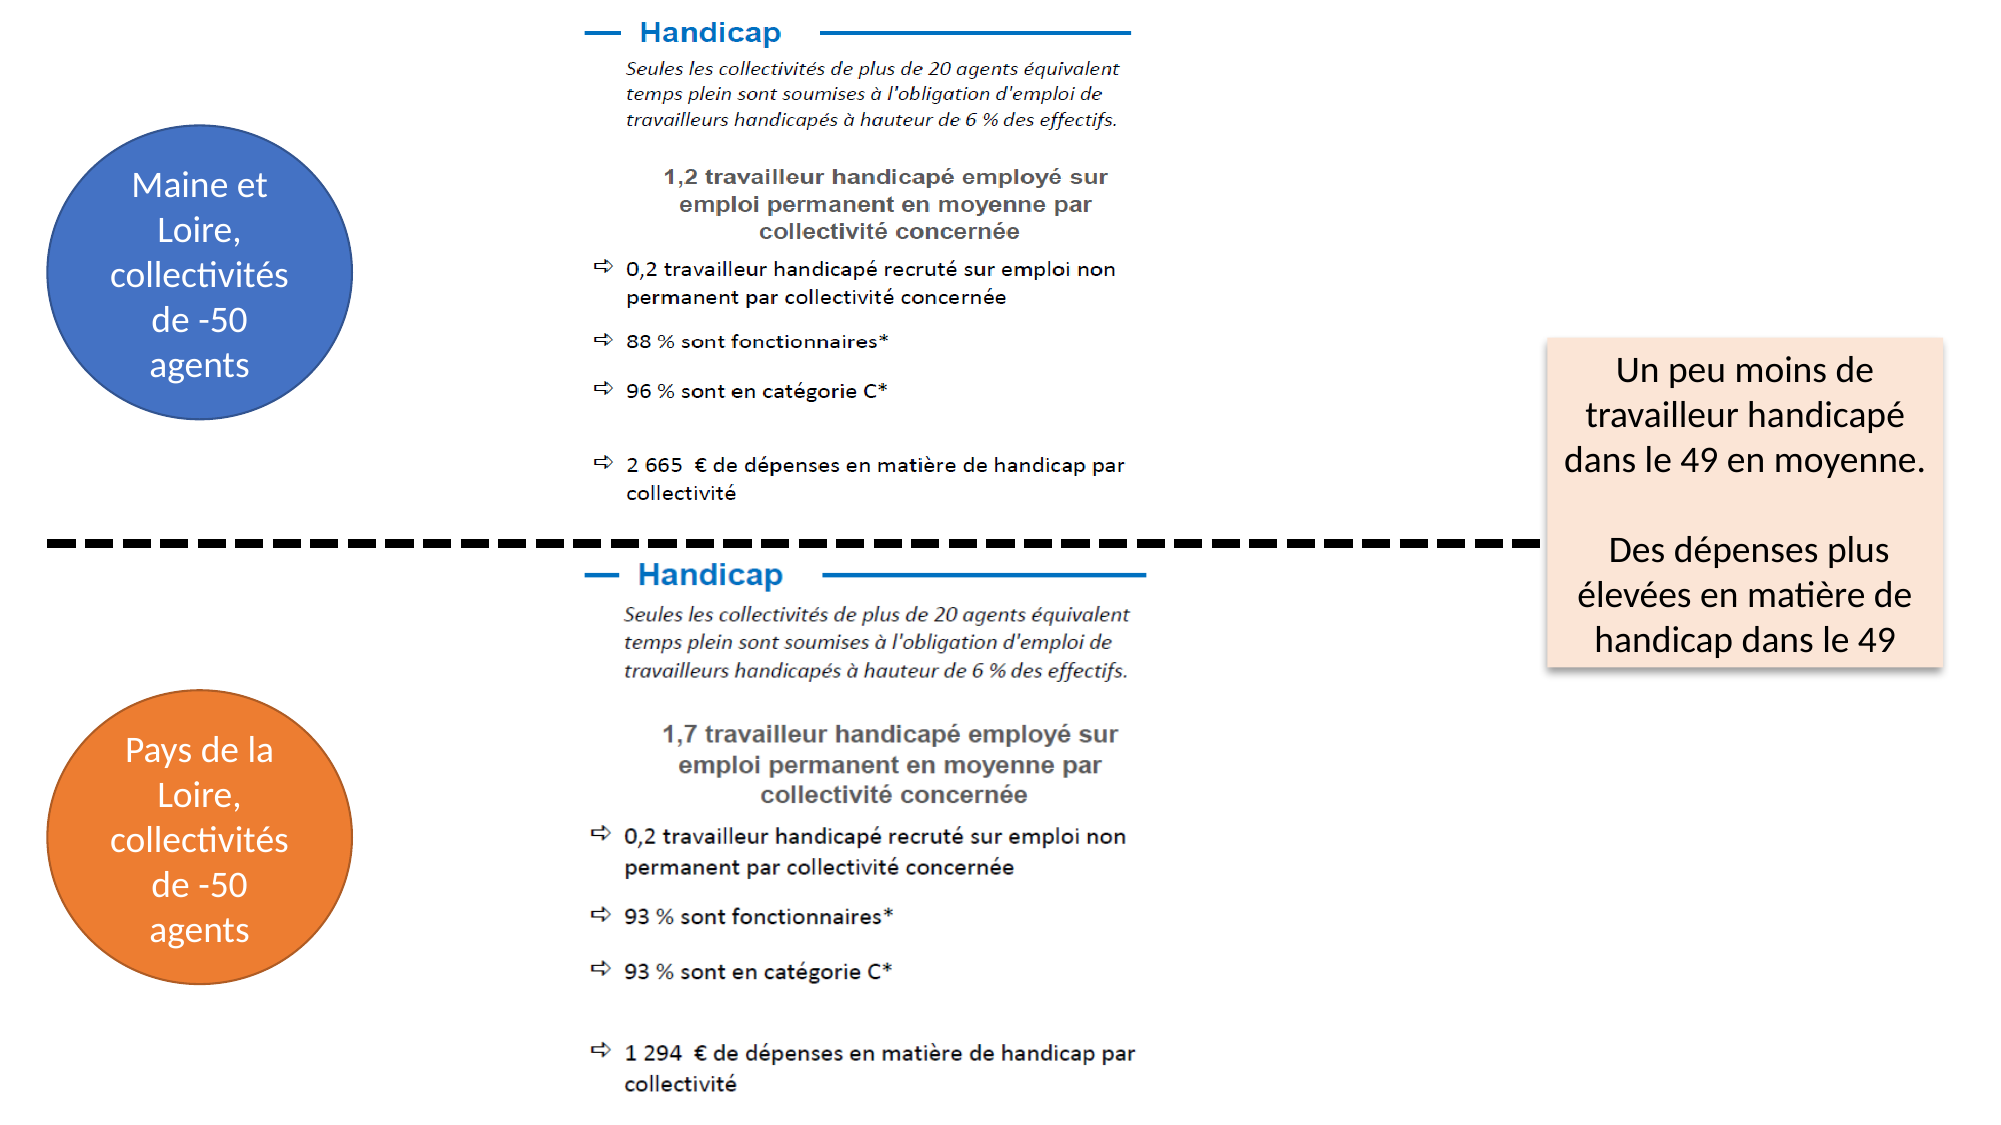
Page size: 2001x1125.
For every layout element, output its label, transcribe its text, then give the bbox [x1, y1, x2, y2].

picture [584, 16, 1132, 502]
text_box Pays de la Loire, collectivités de -50 agents [46, 689, 354, 986]
text_box Maine et Loire, collectivités de -50 agents [46, 124, 354, 421]
picture [584, 562, 1147, 1096]
text_box Un peu moins de travailleur handicapé dans le 49 en moyenne. Des dépenses plus élevées en matière de handicap dans le 49 [1547, 337, 1944, 668]
